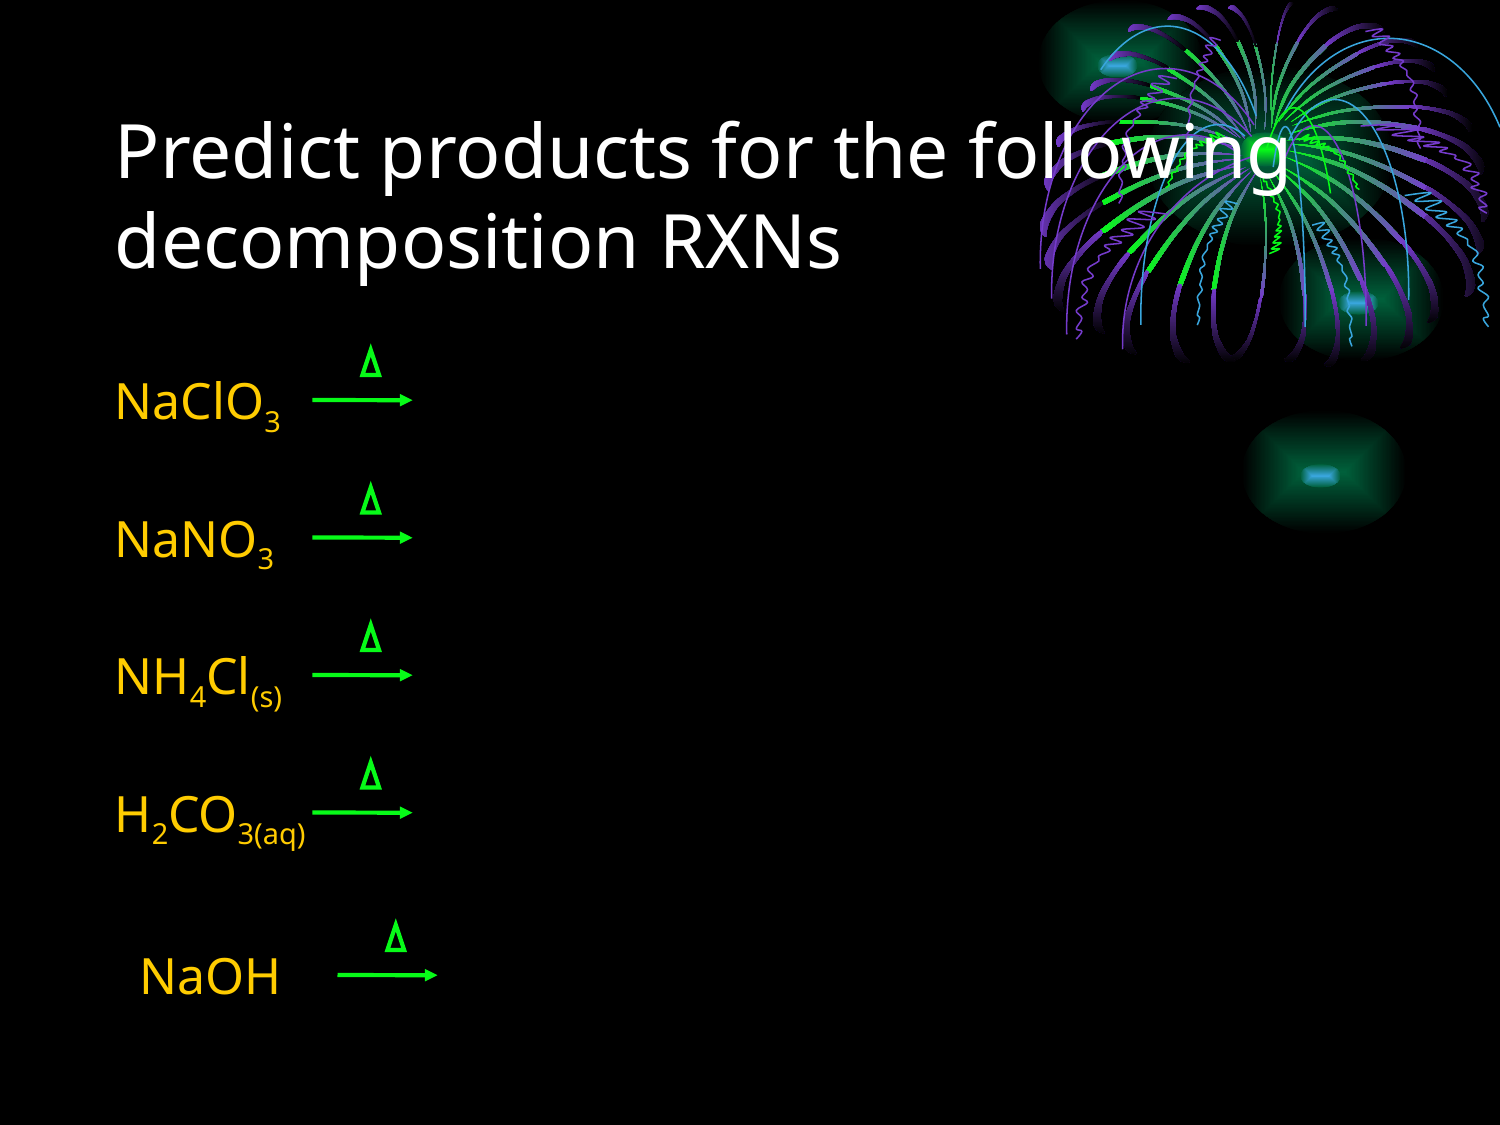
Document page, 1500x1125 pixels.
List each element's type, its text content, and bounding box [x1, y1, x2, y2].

title Predict products for the following decomposition RXNs [99, 99, 1426, 288]
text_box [99, 624, 526, 713]
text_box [124, 924, 551, 1013]
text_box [99, 762, 526, 851]
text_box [99, 487, 526, 576]
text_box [99, 349, 526, 438]
